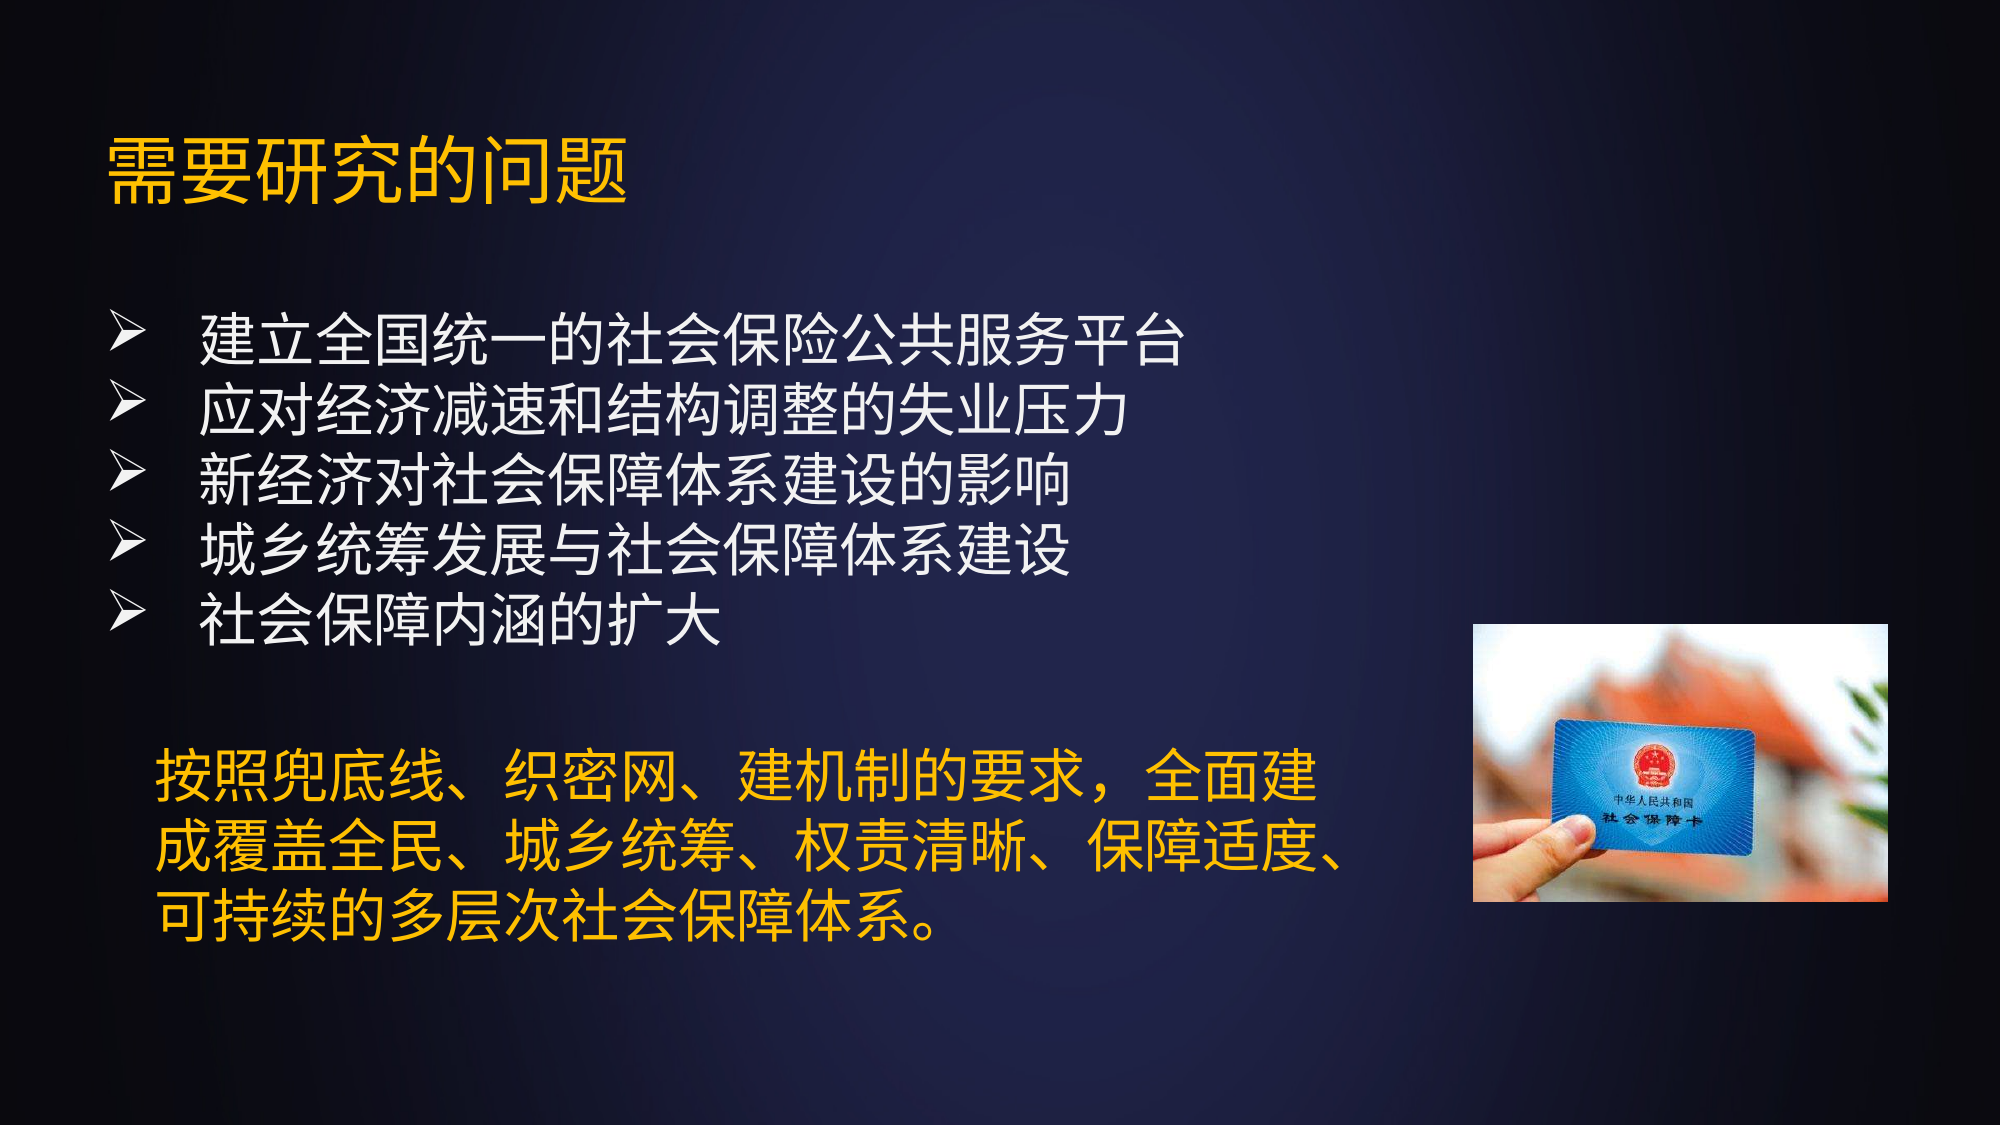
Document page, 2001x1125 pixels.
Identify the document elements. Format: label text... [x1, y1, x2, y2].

picture [0, 0, 2000, 1125]
text_box 按照兜底线、织密网、建机制的要求，全面建成覆盖全民、城乡统筹、权责清晰、保障适度、可持续的多层次社会保障体系。 [139, 732, 1346, 957]
text_box 需要研究的问题 建立全国统一的社会保险公共服务平台 应对经济减速和结构调整的失业压力 新经济对社会保障体系建设的影响 城乡统筹发展与社会保障体系建设 社会保障内涵的扩大 [90, 115, 1638, 751]
